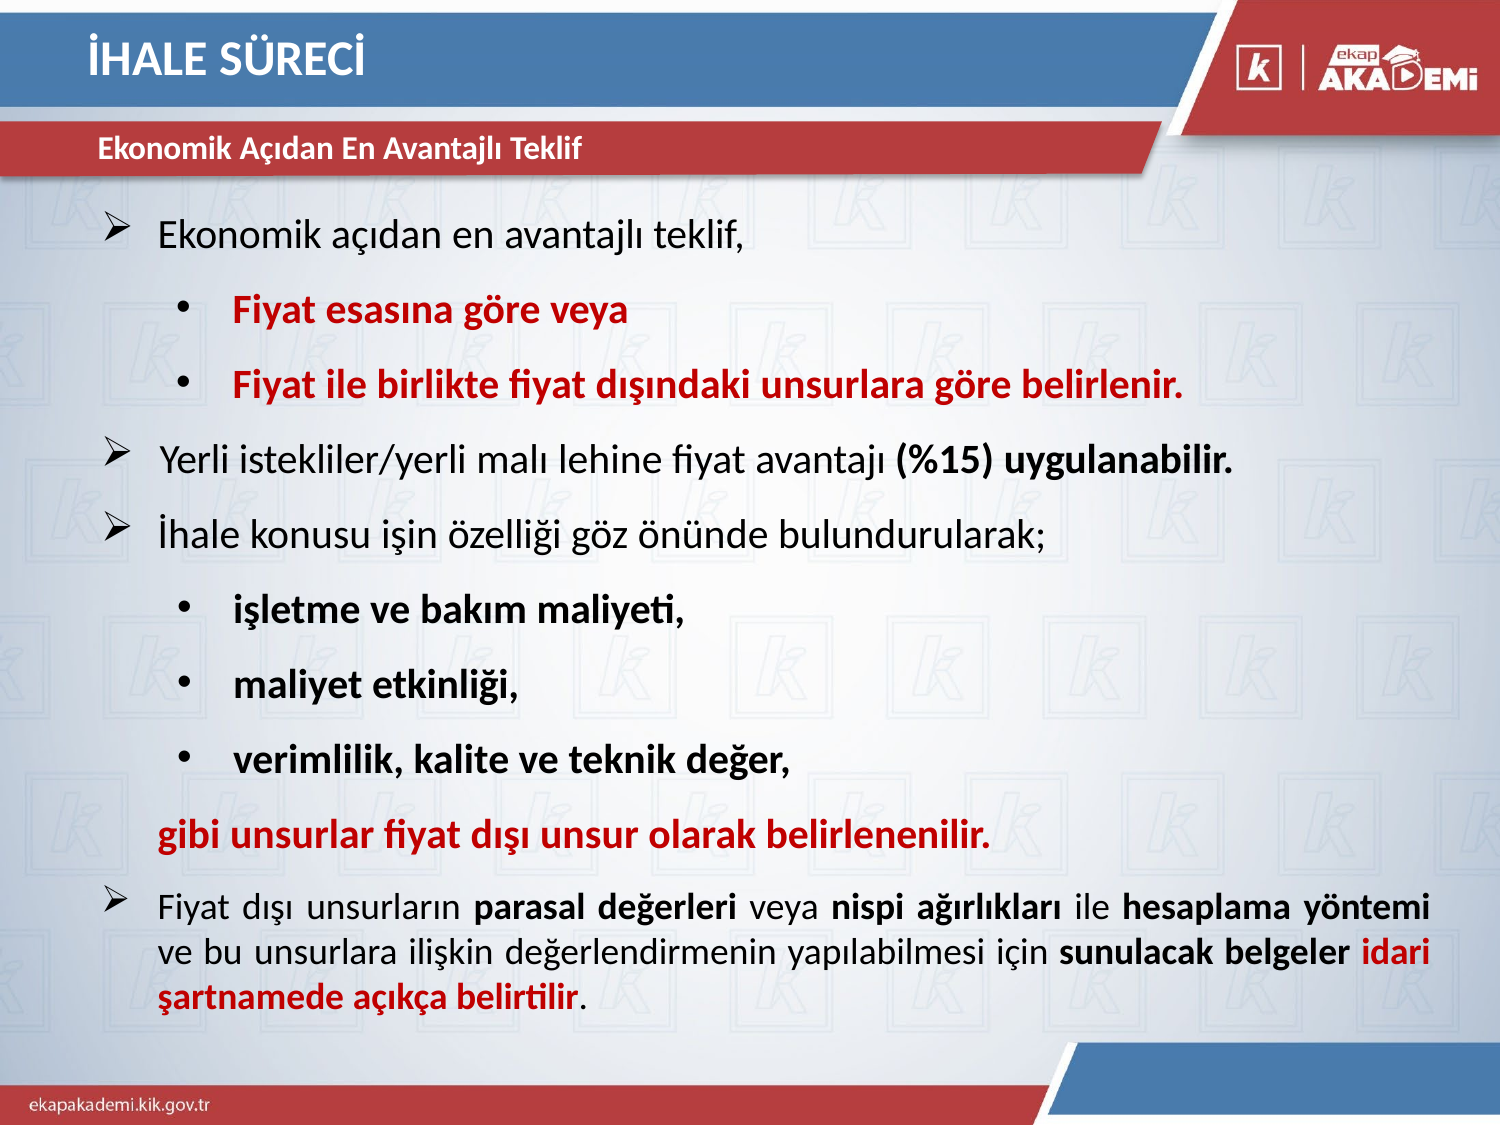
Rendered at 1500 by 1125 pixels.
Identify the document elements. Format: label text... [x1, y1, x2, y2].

picture [0, 0, 1500, 1125]
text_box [0, 115, 1171, 202]
title İHALE SÜRECİ [43, 22, 676, 113]
text_box Ekonomik Açıdan En Avantajlı Teklif Ekonomik açıdan en avantajlı teklif, Fiyat esasına göre veya Fiyat ile birlikte fiyat dışındaki unsurlara göre belirlenir. Yerli istekliler/yerli malı lehine fiyat avantajı (%15) uygulanabilir. İhale konusu işin özelliği göz önünde bulundurularak; işletme ve bakım maliyeti, maliyet etkinliği, verimlilik, kalite ve teknik değer, gibi unsurlar fiyat dışı unsur olarak belirlenenilir. Fiyat dışı unsurların parasal değerleri veya nispi ağırlıkları ile hesaplama yöntemi ve bu unsurlara ilişkin değerlendirmenin yapılabilmesi için sunulacak belgeler idari şartnamede açıkça belirtilir. [95, 124, 1432, 1017]
